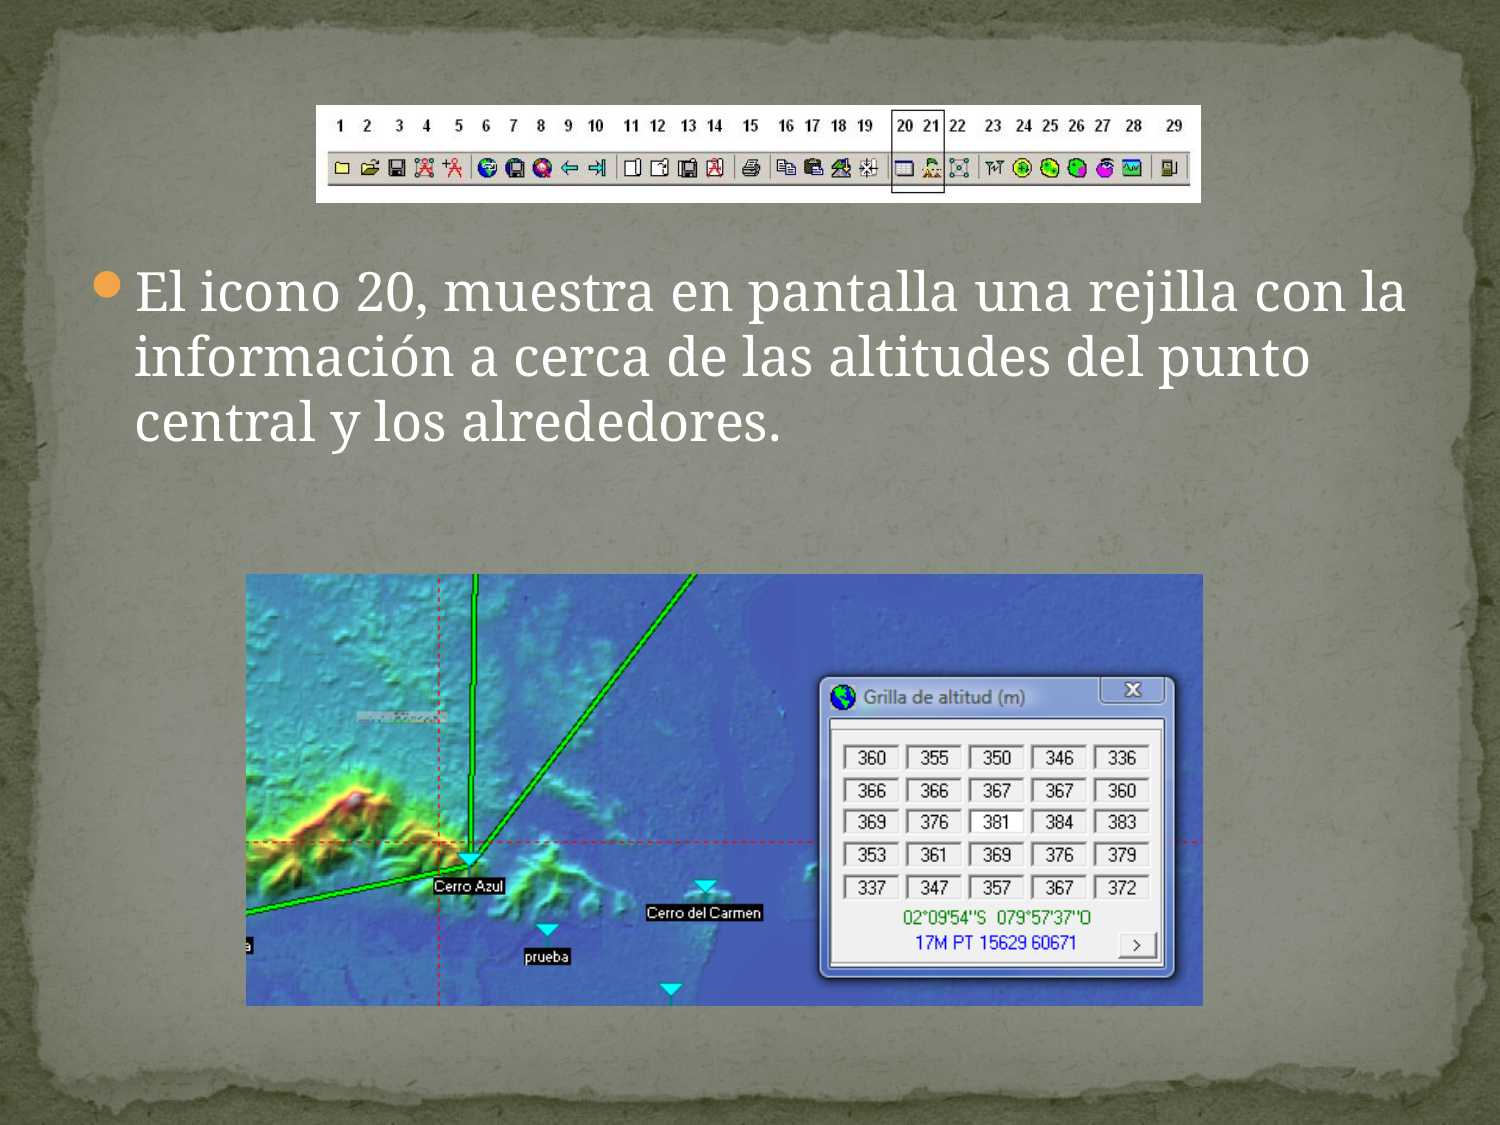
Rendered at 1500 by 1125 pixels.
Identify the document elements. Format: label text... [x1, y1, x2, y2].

list El icono 20, muestra en pantalla una rejilla con la información a cerca de las altitudes del punto central y los alrededores. [75, 249, 1425, 1000]
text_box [319, 108, 1199, 201]
picture [246, 574, 1203, 1006]
